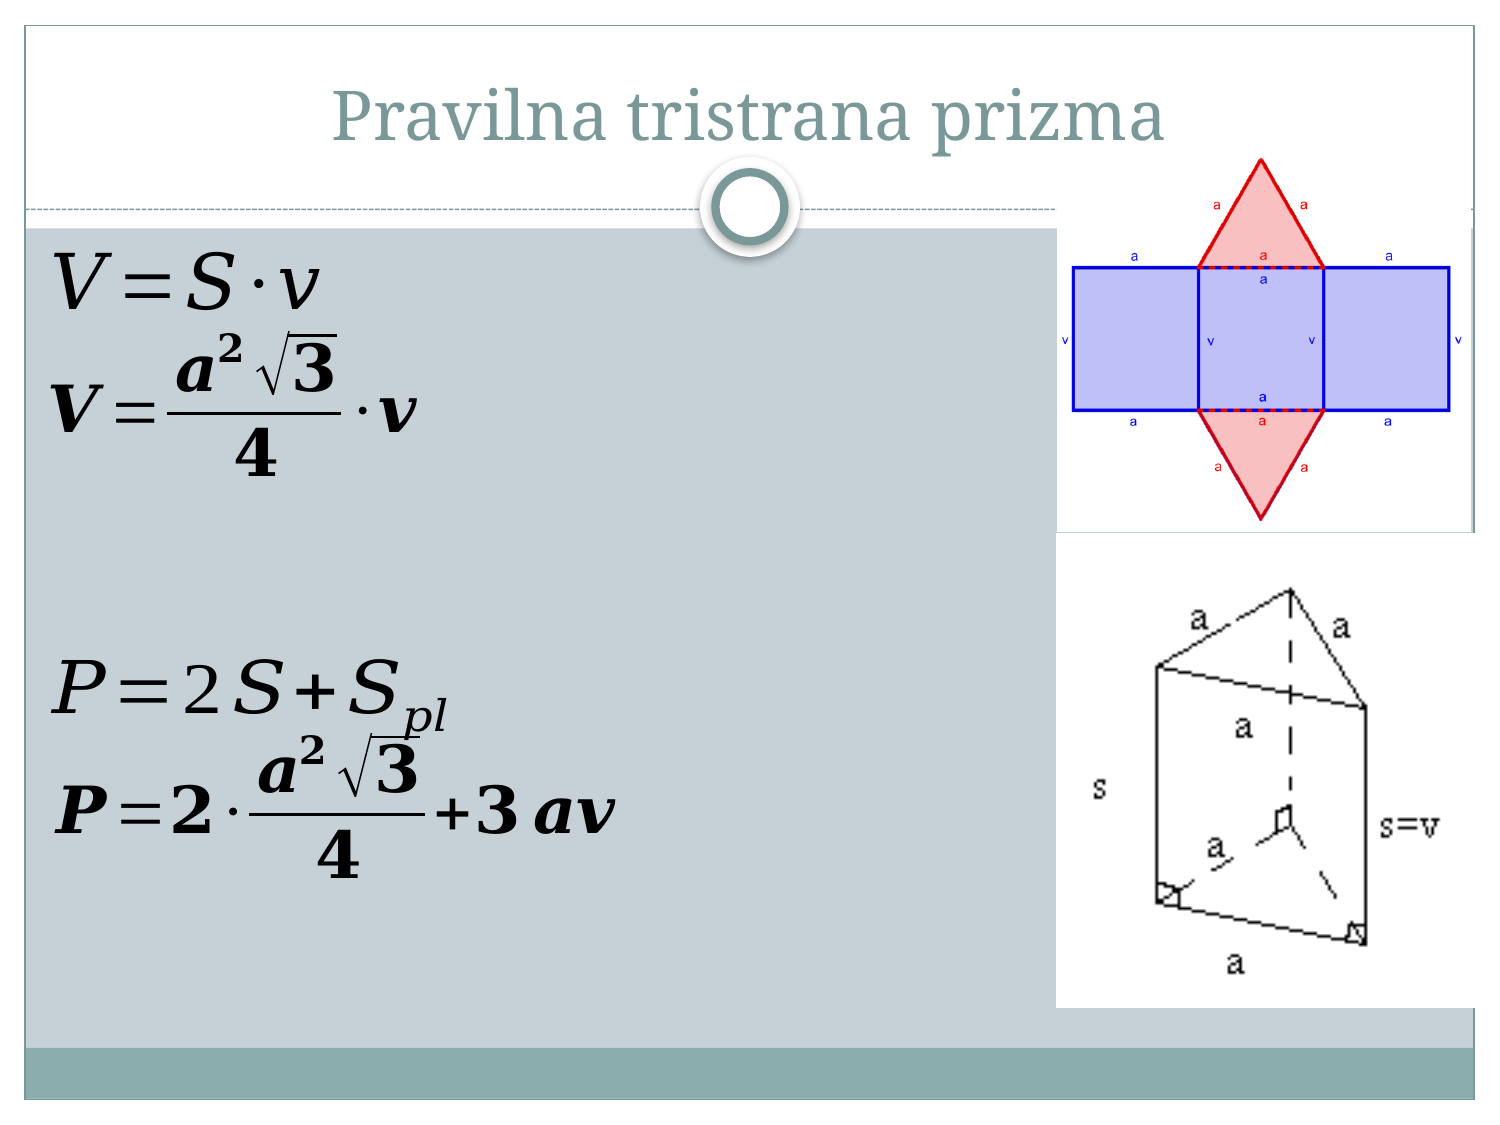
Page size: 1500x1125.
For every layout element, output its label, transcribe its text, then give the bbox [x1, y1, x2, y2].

picture [1056, 153, 1471, 532]
title Pravilna tristrana prizma [49, 37, 1450, 162]
picture [1056, 533, 1485, 1009]
